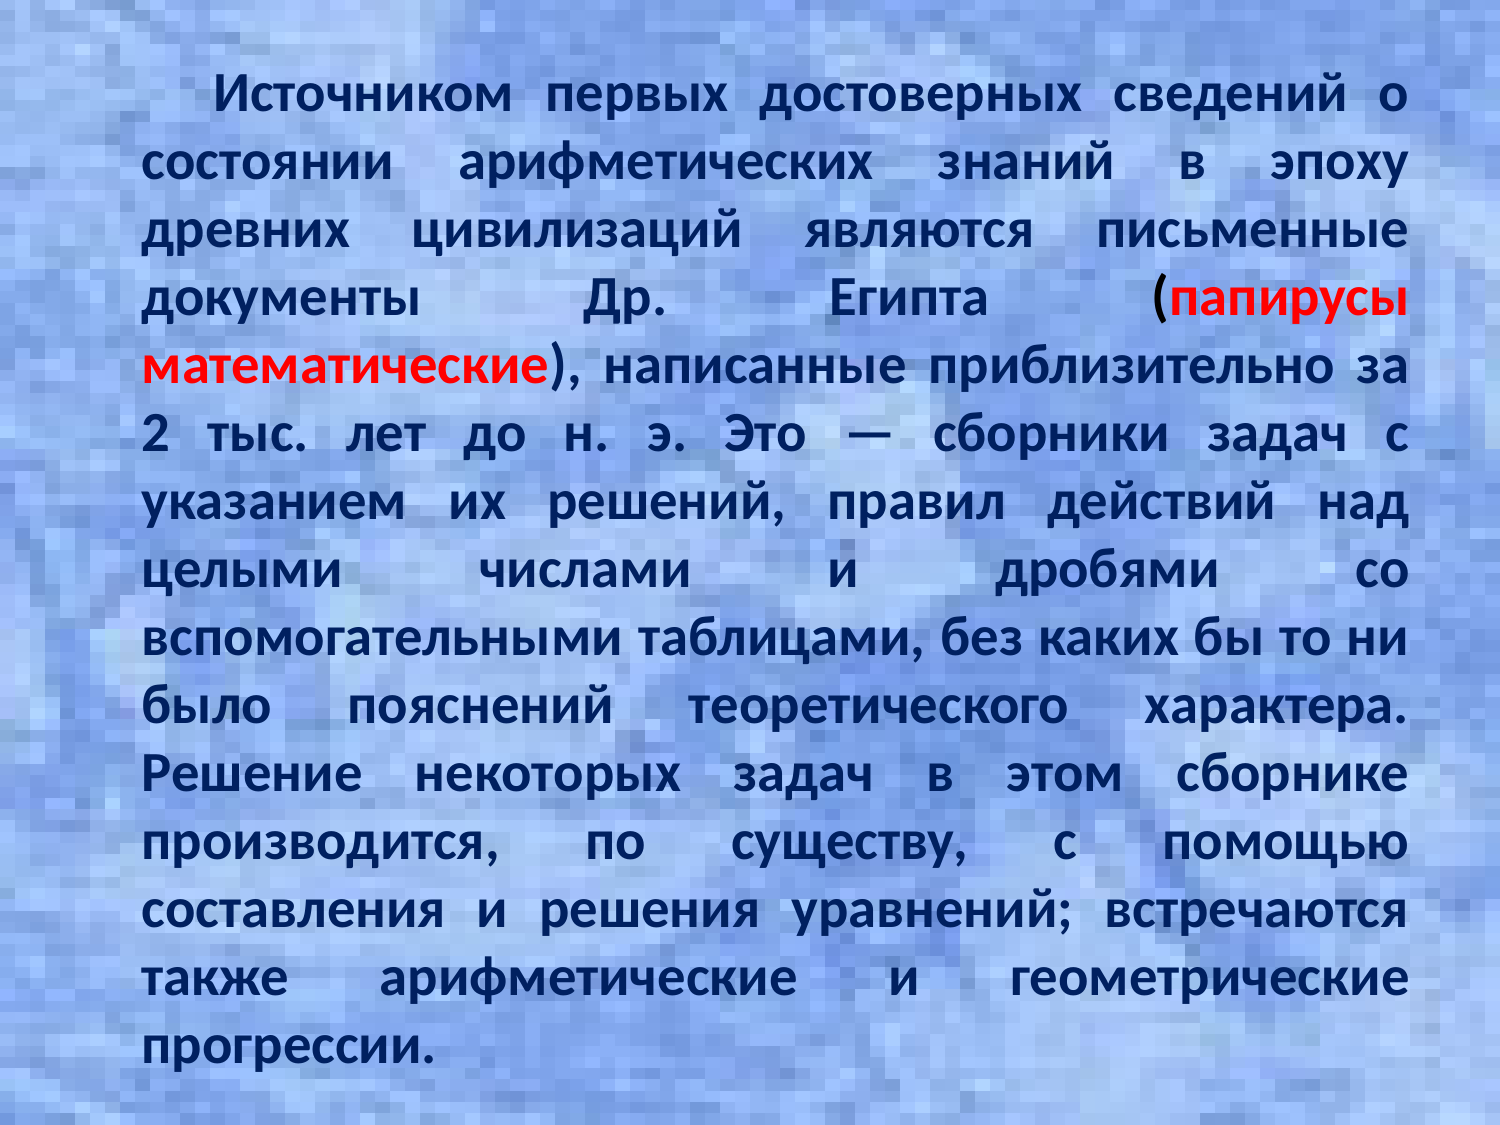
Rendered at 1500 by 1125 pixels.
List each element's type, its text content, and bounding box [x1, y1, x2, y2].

picture [0, 0, 1500, 1125]
list Источником первых достоверных сведений о состоянии арифметических знаний в эпоху древних цивилизаций являются письменные документы Др. Египта (папирусы математические), написанные приблизительно за 2 тыс. лет до н. э. Это — сборники задач с указанием их решений, правил действий над целыми числами и дробями со вспомогательными таблицами, без каких бы то ни было пояснений теоретического характера. Решение некоторых задач в этом сборнике производится, по существу, с помощью составления и решения уравнений; встречаются также арифметические и геометрические прогрессии. [75, 46, 1425, 1090]
